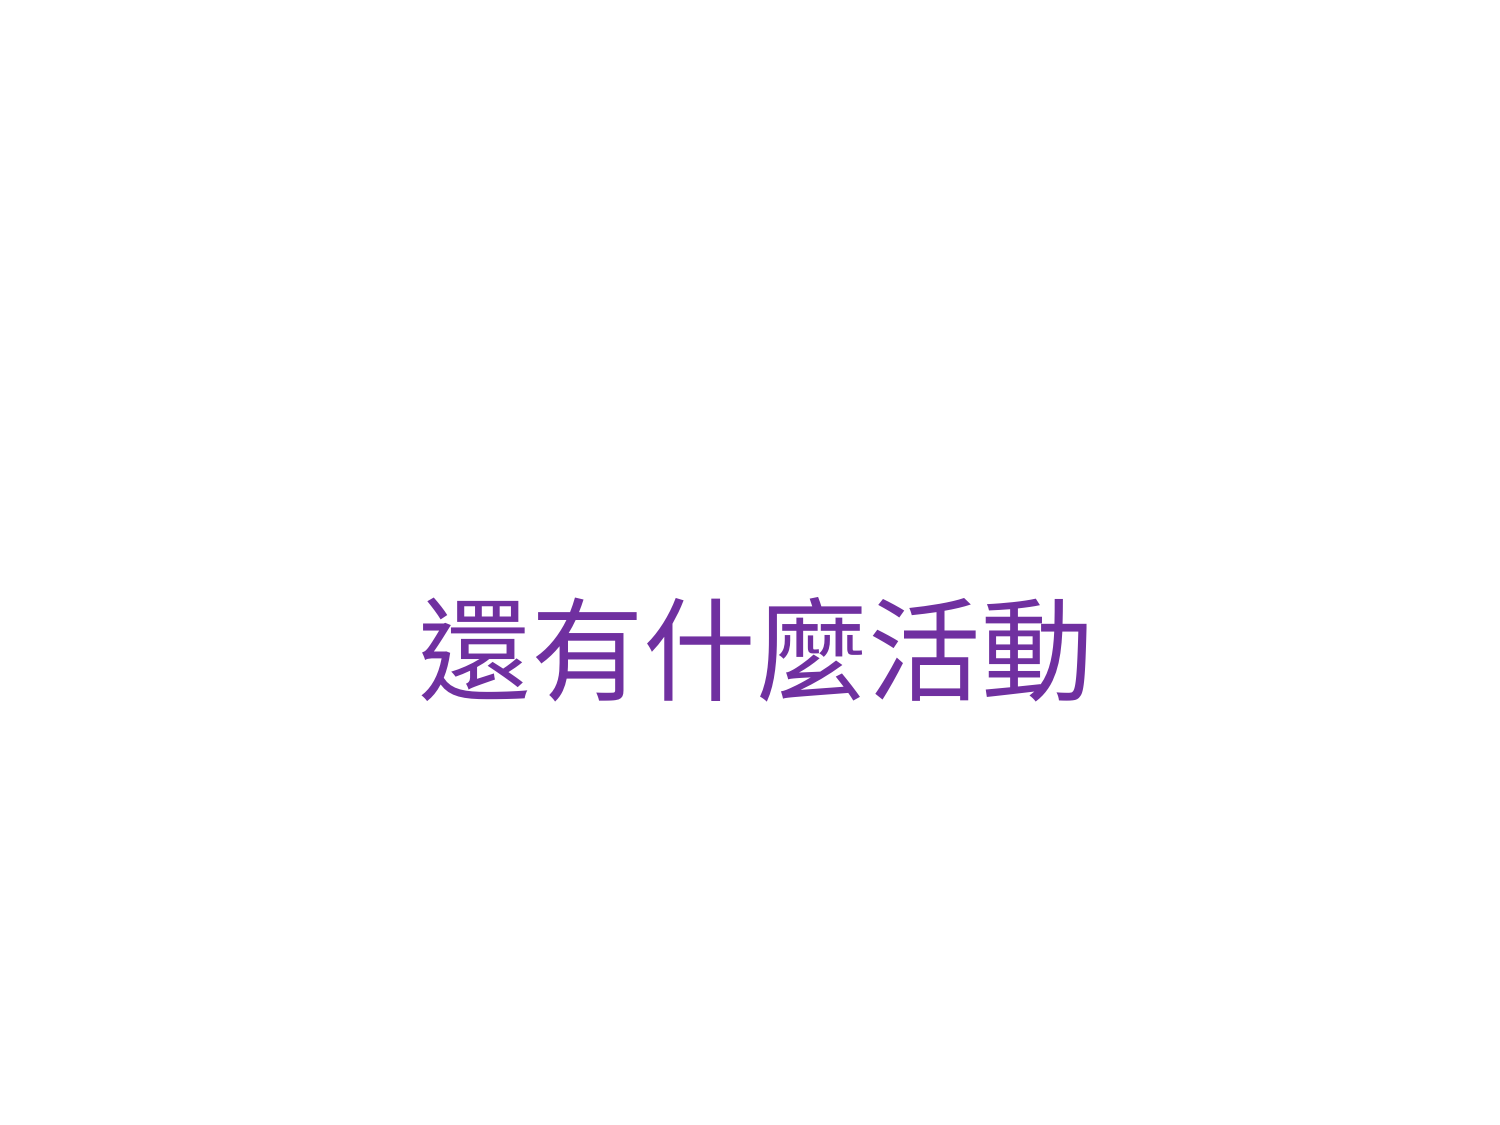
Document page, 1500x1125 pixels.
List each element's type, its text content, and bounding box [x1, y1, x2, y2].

list 還有什麼活動 [118, 476, 1394, 723]
